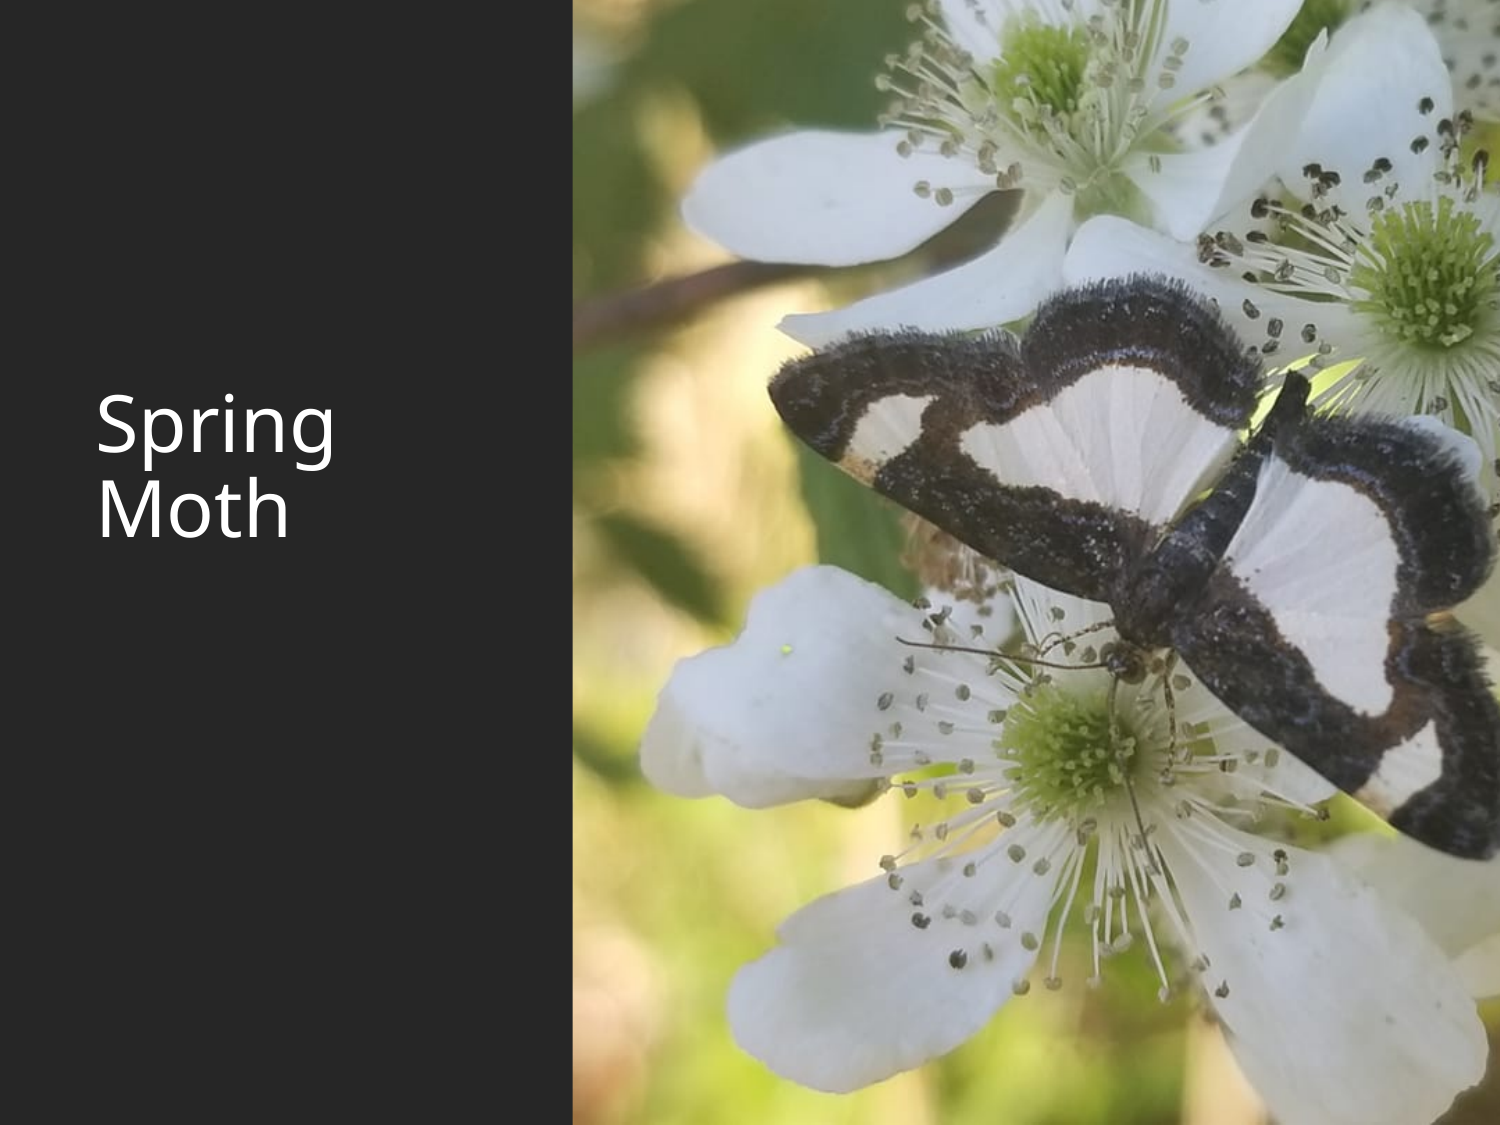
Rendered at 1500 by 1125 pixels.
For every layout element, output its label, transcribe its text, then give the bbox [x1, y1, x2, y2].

picture [572, 0, 1500, 1125]
text_box [0, 0, 572, 1125]
text_box Spring Moth [80, 104, 496, 563]
